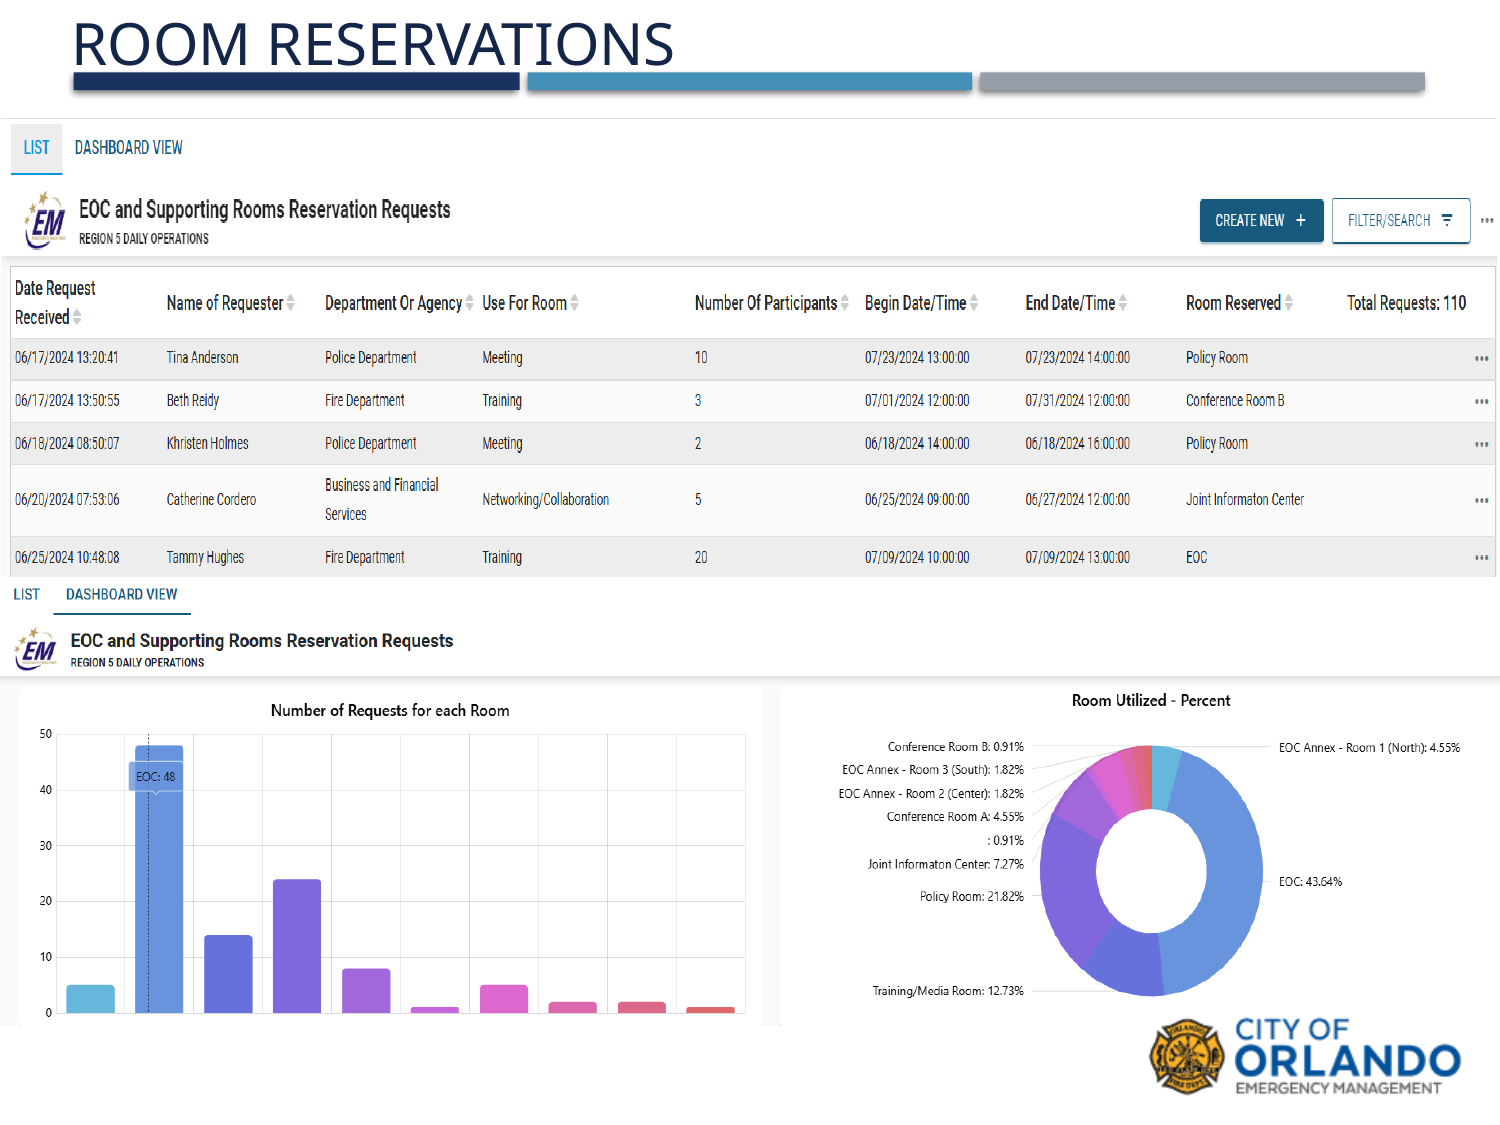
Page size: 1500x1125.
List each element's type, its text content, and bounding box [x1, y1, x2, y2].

picture [0, 117, 1500, 1117]
text_box Room Reservations [56, 0, 1368, 116]
